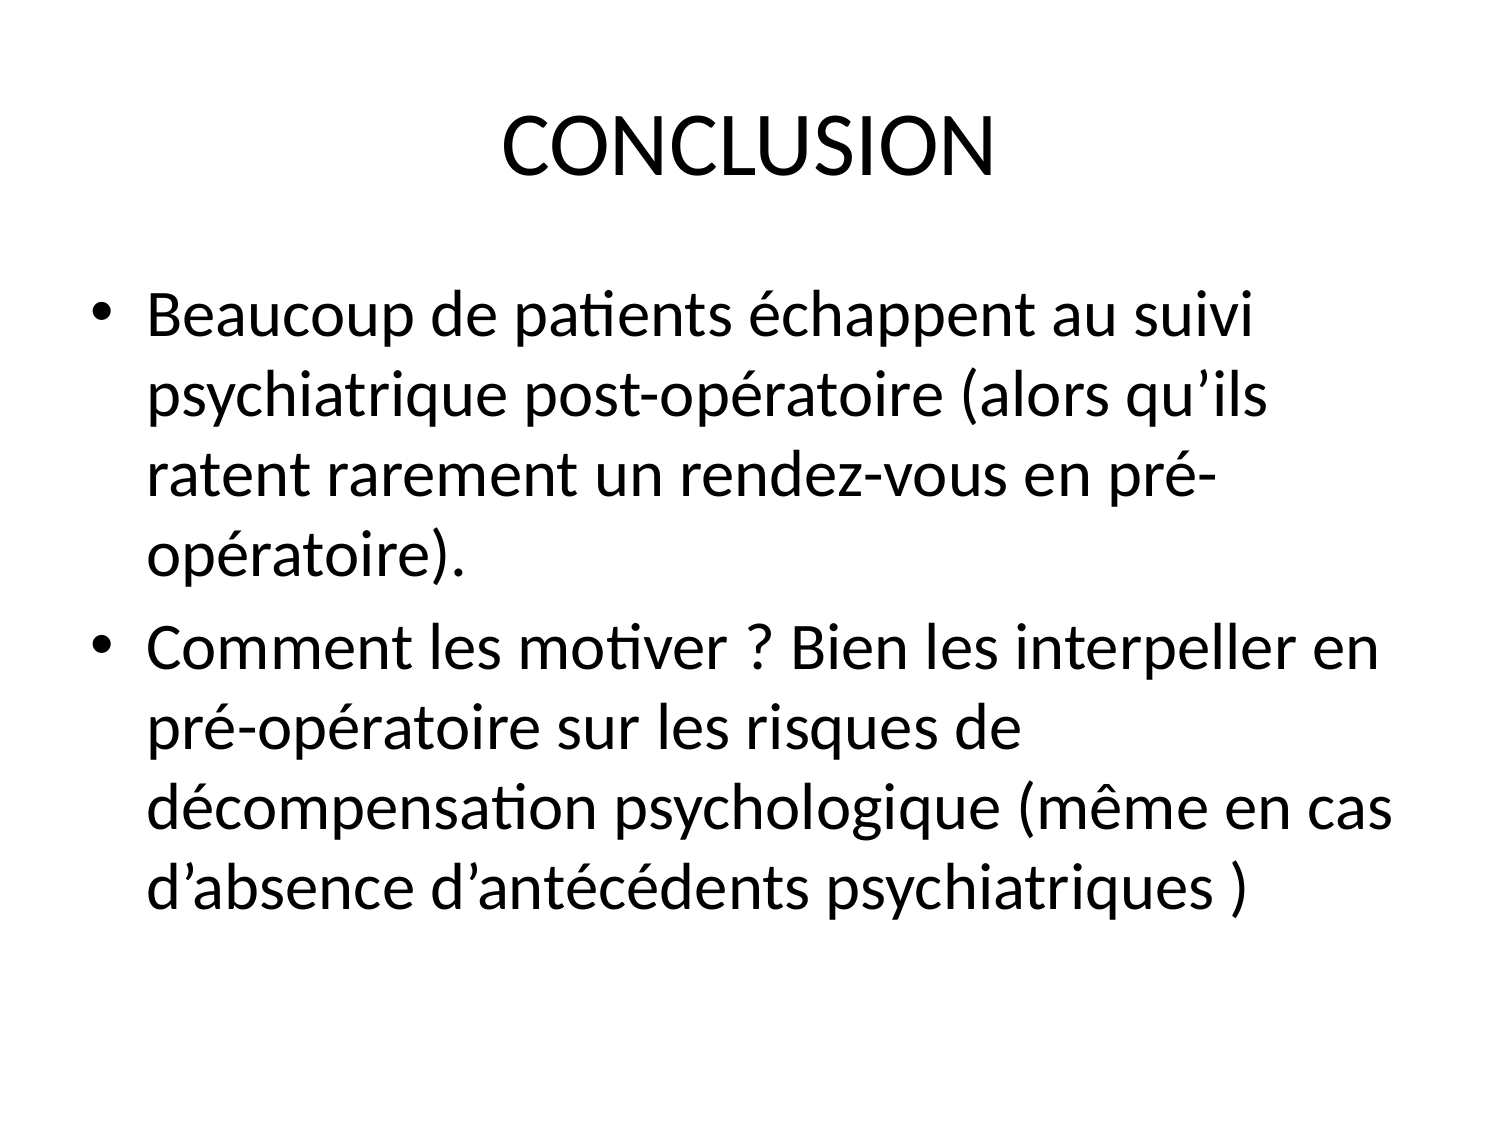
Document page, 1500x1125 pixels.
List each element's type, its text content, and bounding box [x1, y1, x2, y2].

list Beaucoup de patients échappent au suivi psychiatrique post-opératoire (alors qu’ils ratent rarement un rendez-vous en pré-opératoire). Comment les motiver ? Bien les interpeller en pré-opératoire sur les risques de décompensation psychologique (même en cas d’absence d’antécédents psychiatriques ) [75, 262, 1425, 1005]
title CONCLUSION [75, 45, 1425, 233]
